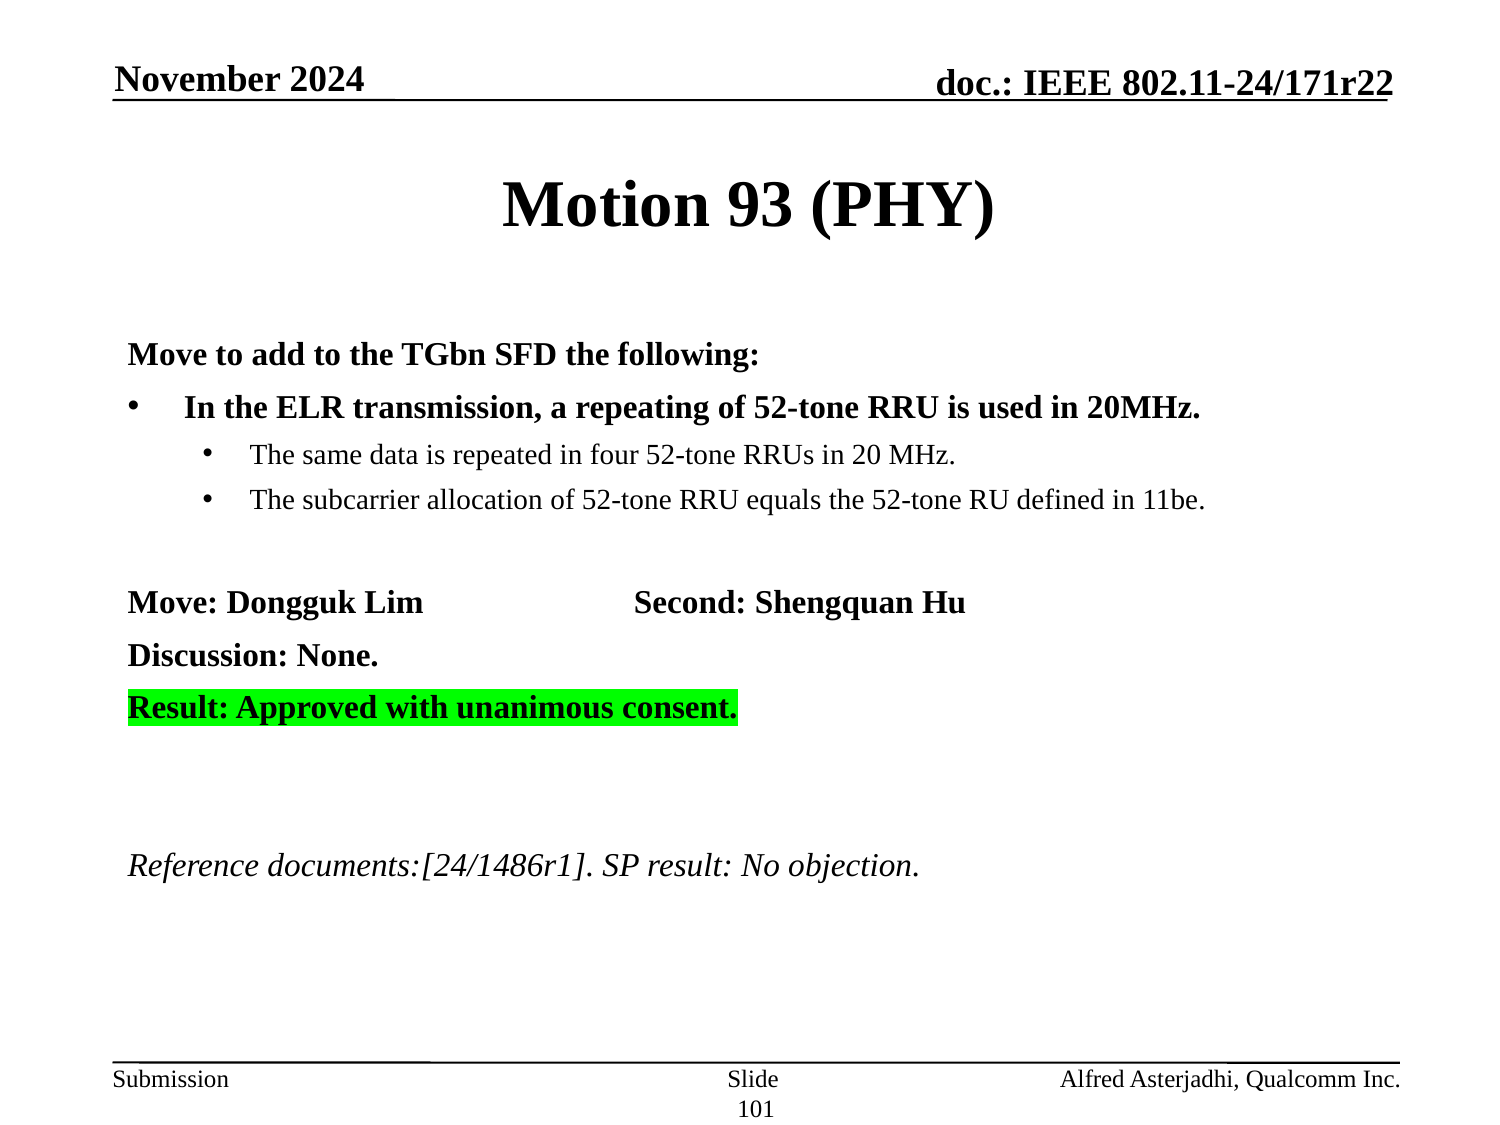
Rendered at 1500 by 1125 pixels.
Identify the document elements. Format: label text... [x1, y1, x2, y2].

list Move to add to the TGbn SFD the following: In the ELR transmission, a repeating of 52-tone RRU is used in 20MHz. The same data is repeated in four 52-tone RRUs in 20 MHz. The subcarrier allocation of 52-tone RRU equals the 52-tone RU defined in 11be. Move: Dongguk Lim Second: Shengquan Hu Discussion: None. Result: Approved with unanimous consent. Reference documents:[24/1486r1]. SP result: No objection. [112, 324, 1388, 1000]
footer Alfred Asterjadhi, Qualcomm Inc. [878, 1061, 1402, 1093]
title Motion 93 (PHY) [112, 112, 1388, 288]
slide_number Slide 101 [712, 1061, 800, 1123]
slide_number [114, 54, 423, 100]
